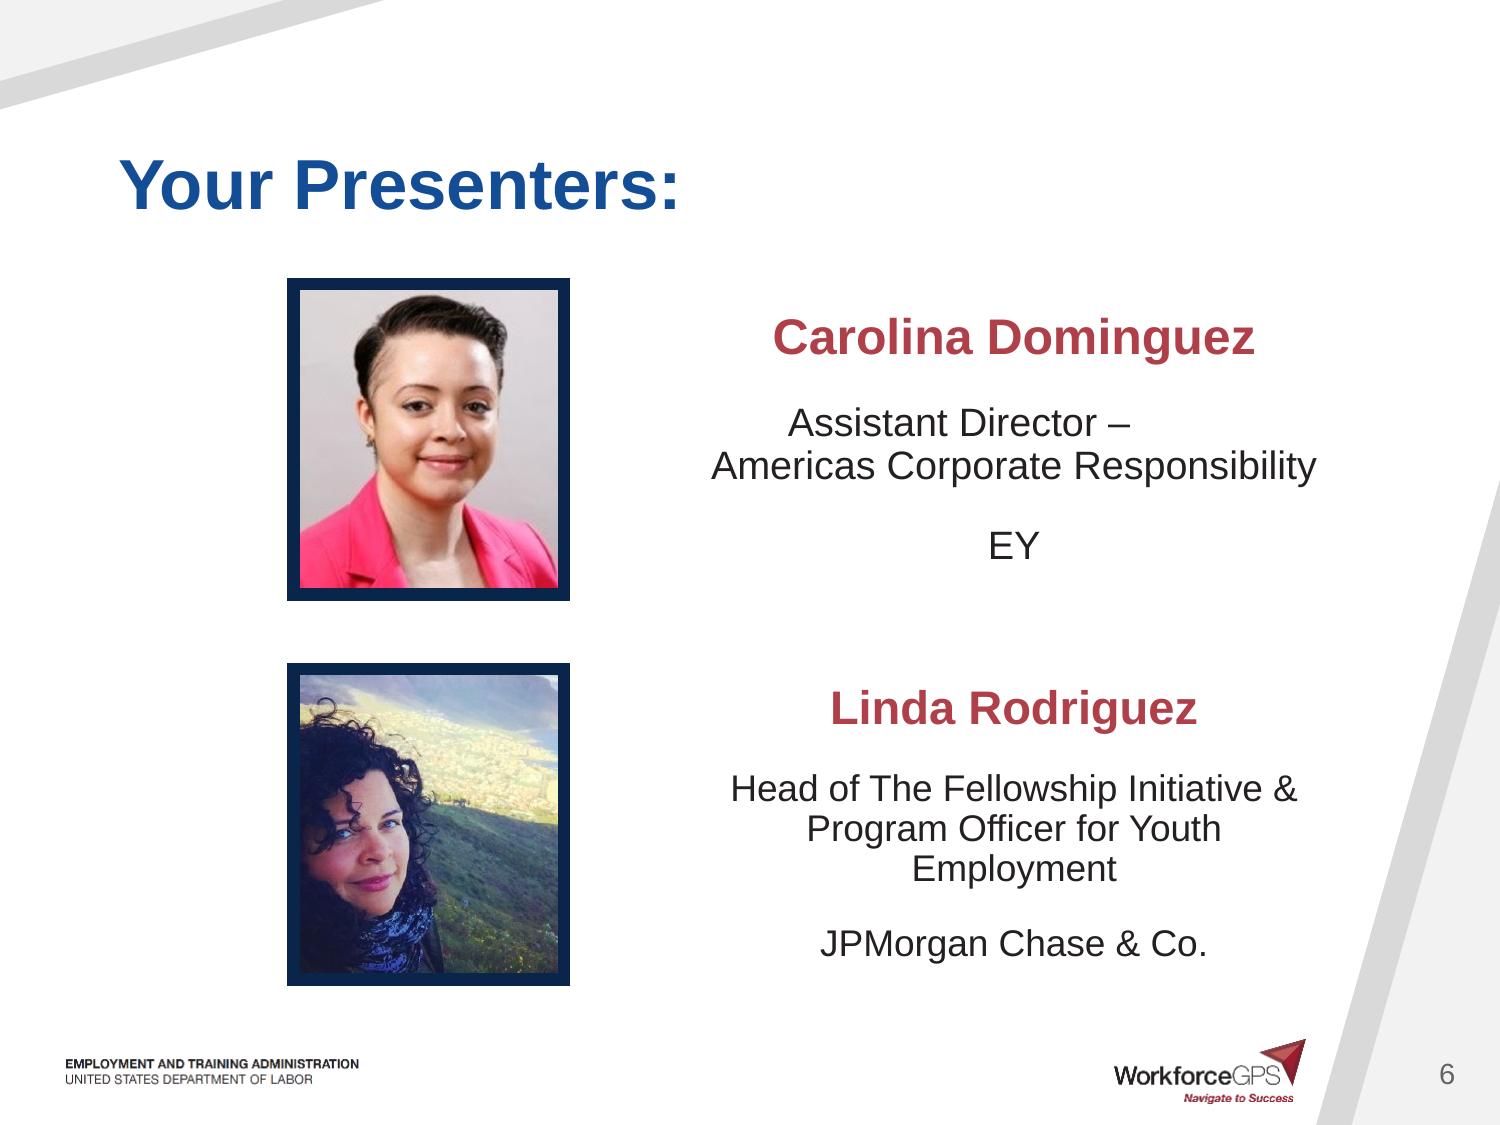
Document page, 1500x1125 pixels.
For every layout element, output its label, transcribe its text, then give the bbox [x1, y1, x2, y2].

picture [299, 675, 558, 974]
picture [59, 1053, 370, 1092]
list Carolina Dominguez Assistant Director – Americas Corporate Responsibility EY [687, 290, 1341, 589]
slide_number 6 [1260, 1042, 1471, 1103]
text_box Linda Rodriguez Head of The Fellowship Initiative & Program Officer for Youth Employment JPMorgan Chase & Co. [687, 675, 1341, 974]
picture [299, 290, 558, 589]
picture [1112, 1038, 1308, 1105]
